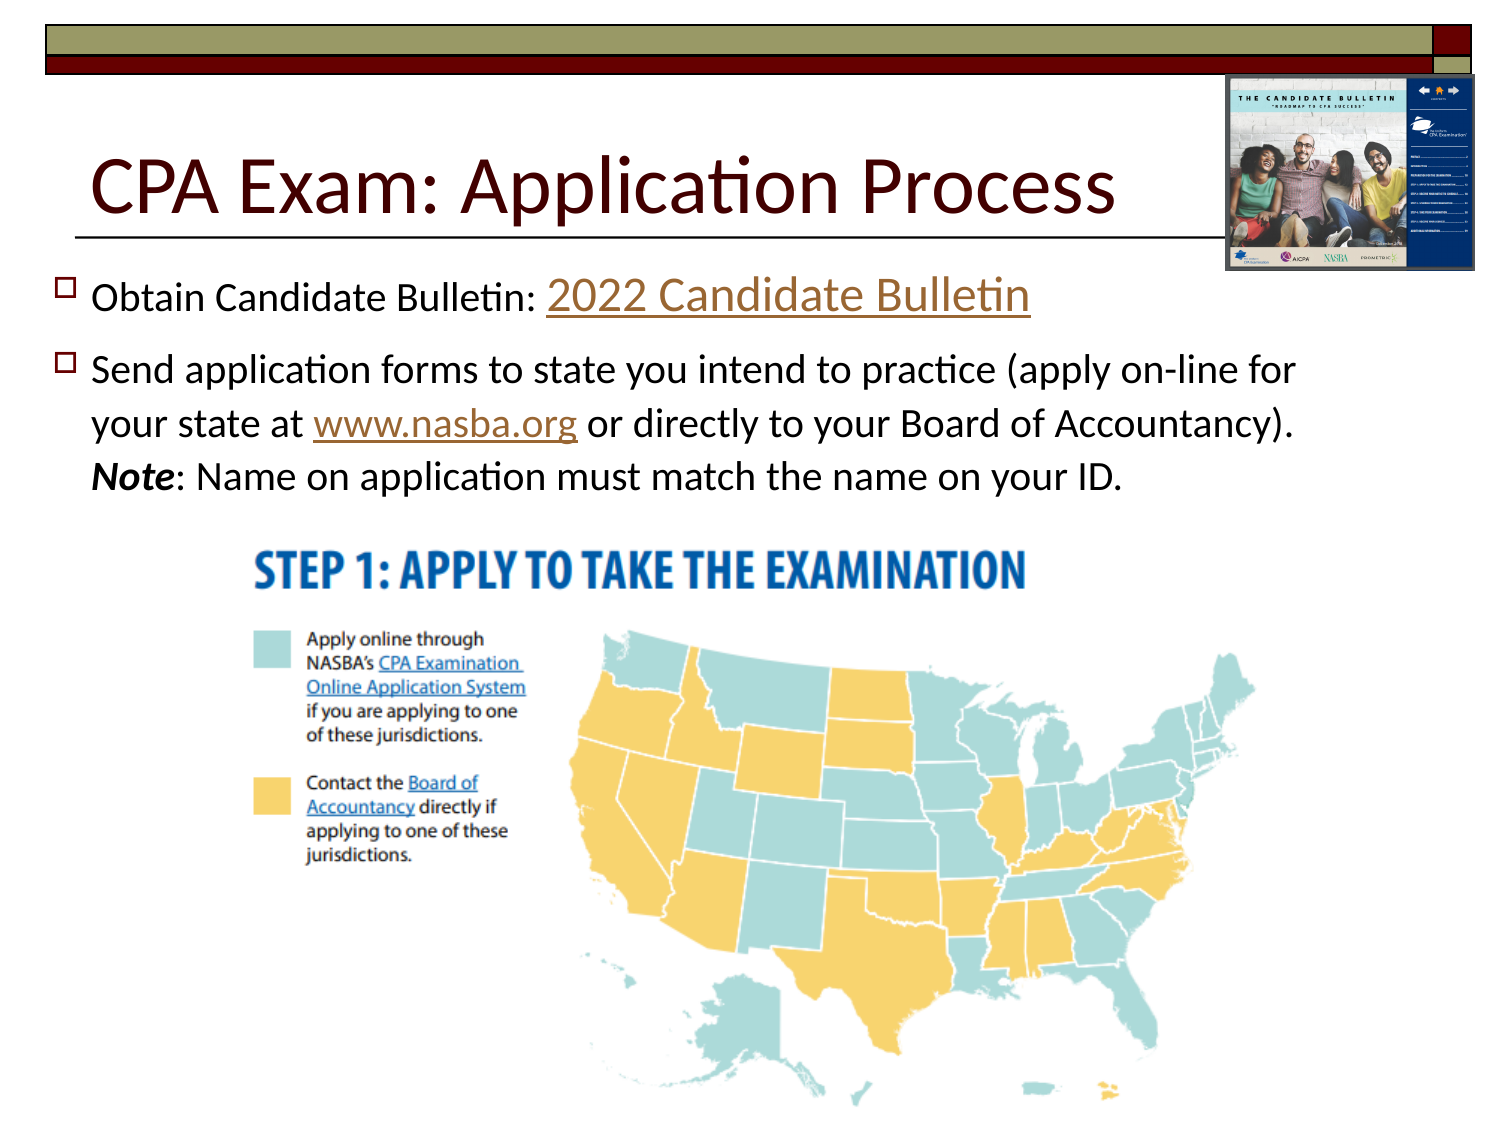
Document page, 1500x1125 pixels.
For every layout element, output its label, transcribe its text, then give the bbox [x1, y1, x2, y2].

picture [199, 502, 1312, 1113]
list Obtain Candidate Bulletin: 2022 Candidate Bulletin Send application forms to state you intend to practice (apply on-line for your state at www.nasba.org or directly to your Board of Accountancy). Note: Name on application must match the name on your ID. [37, 249, 1388, 525]
title CPA Exam: Application Process [75, 87, 1219, 238]
picture [1224, 74, 1476, 271]
